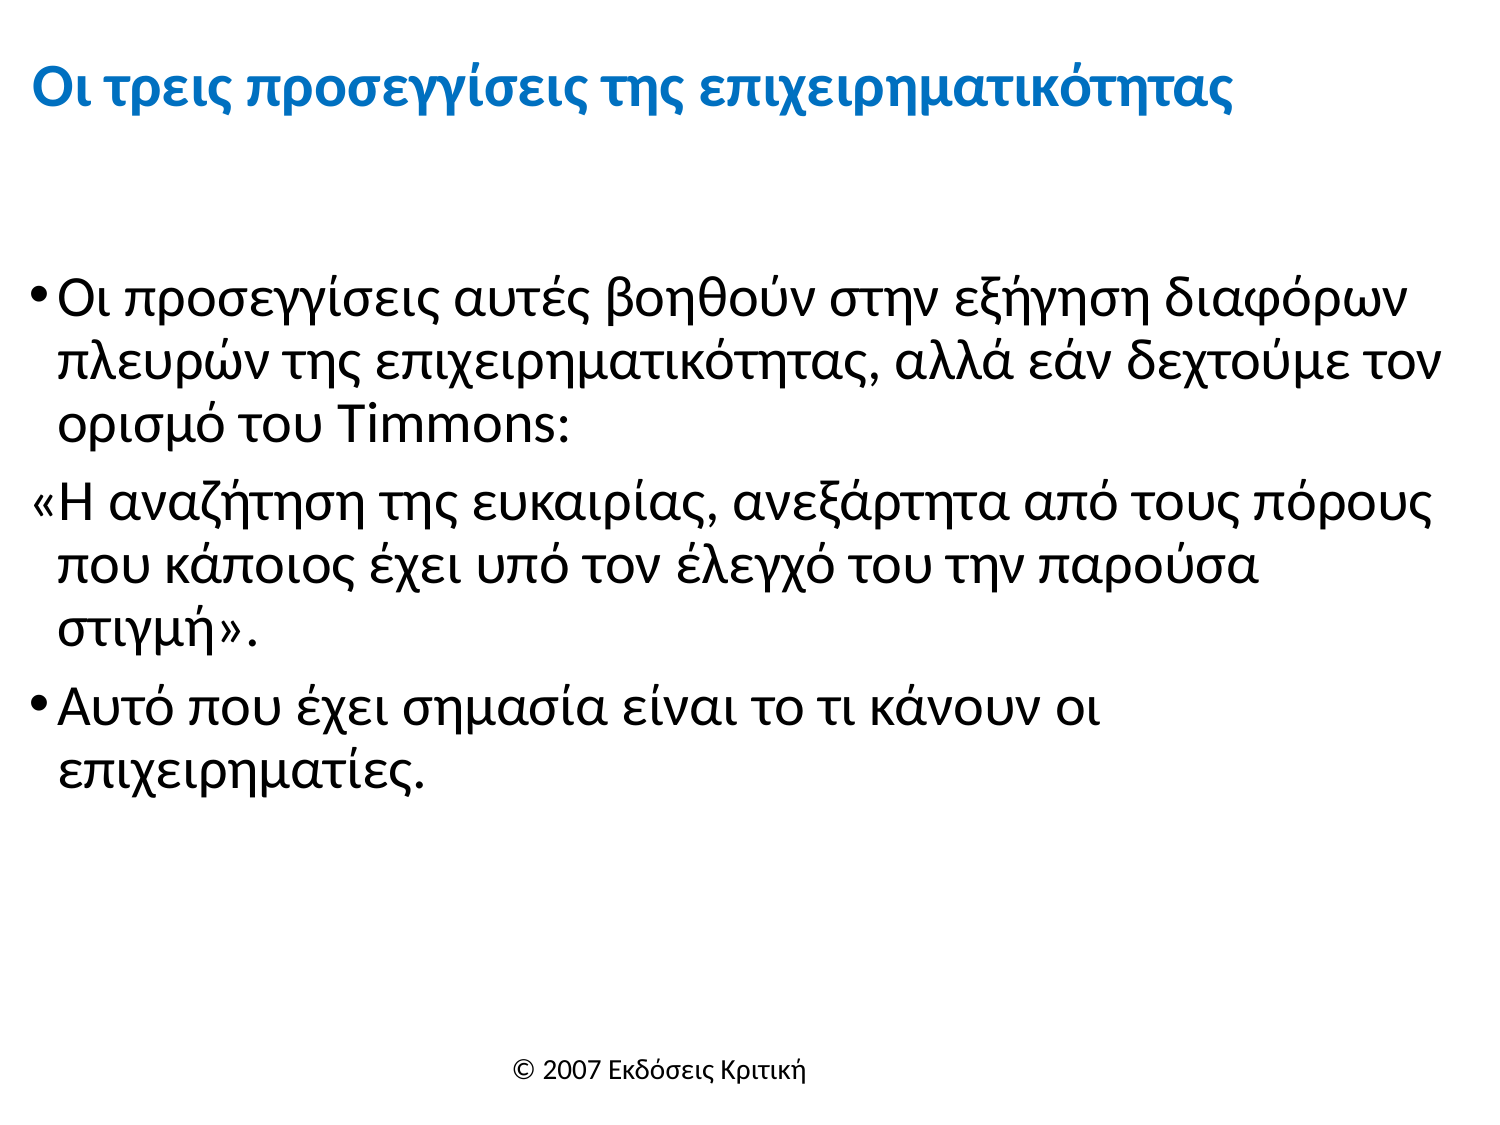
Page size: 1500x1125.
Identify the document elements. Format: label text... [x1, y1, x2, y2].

footer © 2007 Εκδόσεις Κριτική [496, 1042, 1004, 1103]
list Οι προσεγγίσεις αυτές βοηθούν στην εξήγηση διαφόρων πλευρών της επιχειρηματικότητας, αλλά εάν δεχτούμε τον ορισμό του Timmons: «Η αναζήτηση της ευκαιρίας, ανεξάρτητα από τους πόρους που κάποιος έχει υπό τον έλεγχό του την παρούσα στιγμή». Αυτό που έχει σημασία είναι το τι κάνουν οι επιχειρηματίες. [14, 172, 1479, 1103]
title Οι τρεις προσεγγίσεις της επιχειρηματικότητας [17, 23, 1483, 149]
